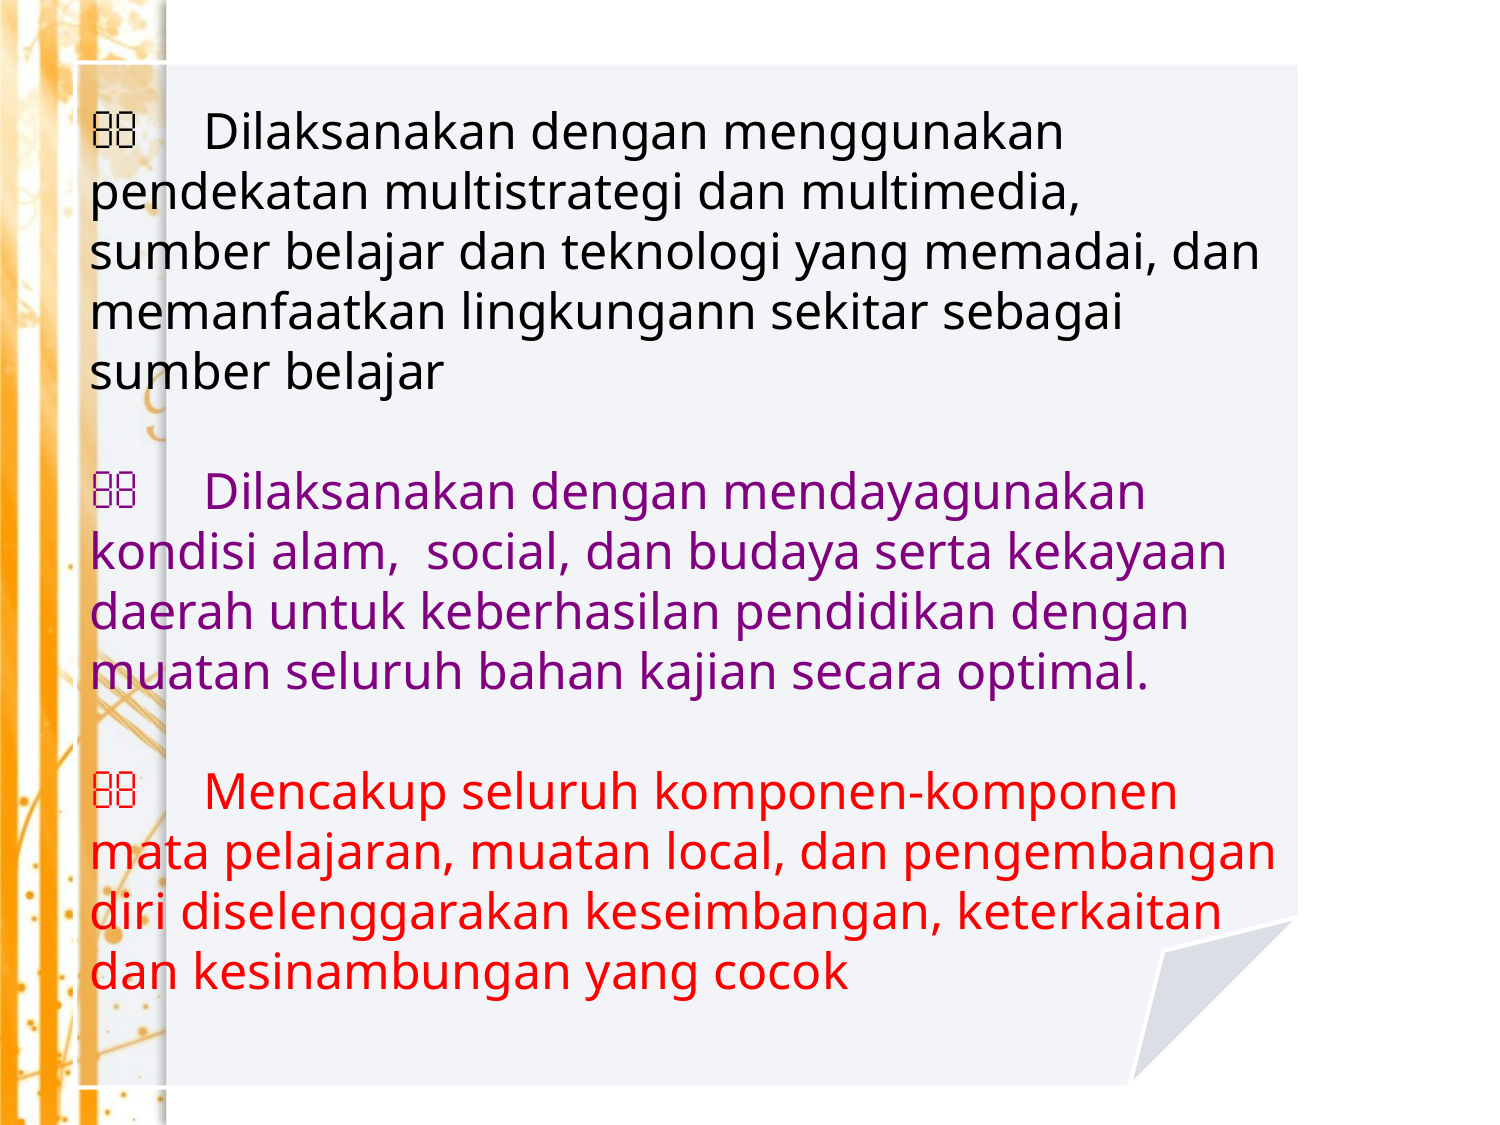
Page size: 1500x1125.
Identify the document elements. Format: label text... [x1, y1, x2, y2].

text_box Dilaksanakan dengan menggunakan pendekatan multistrategi dan multimedia, sumber belajar dan teknologi yang memadai, dan memanfaatkan lingkungann sekitar sebagai sumber belajar Dilaksanakan dengan mendayagunakan kondisi alam, social, dan budaya serta kekayaan daerah untuk keberhasilan pendidikan dengan muatan seluruh bahan kajian secara optimal. Mencakup seluruh komponen-komponen mata pelajaran, muatan local, dan pengembangan diri diselenggarakan keseimbangan, keterkaitan dan kesinambungan yang cocok [72, 60, 1303, 1090]
picture [0, 0, 166, 1125]
